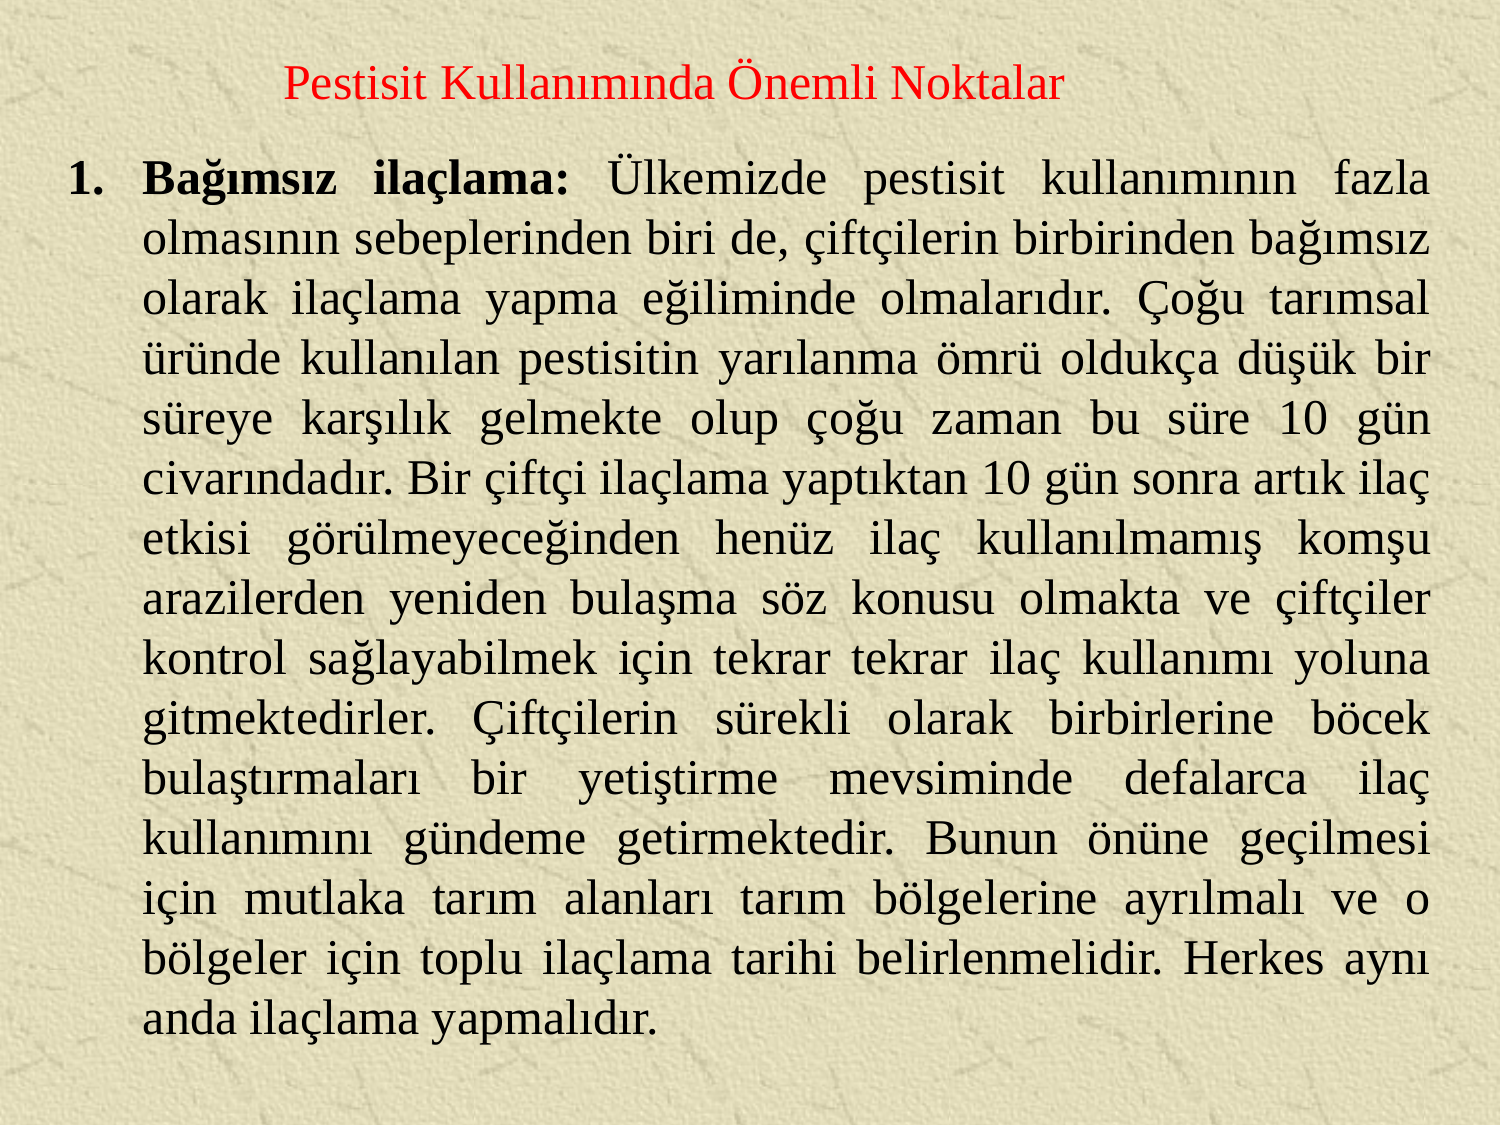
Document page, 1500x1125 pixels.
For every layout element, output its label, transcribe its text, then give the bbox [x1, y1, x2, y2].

text_box Pestisit Kullanımında Önemli Noktalar [268, 42, 1082, 118]
text_box Bağımsız ilaçlama: Ülkemizde pestisit kullanımının fazla olmasının sebeplerinden biri de, çiftçilerin birbirinden bağımsız olarak ilaçlama yapma eğiliminde olmalarıdır. Çoğu tarımsal üründe kullanılan pestisitin yarılanma ömrü oldukça düşük bir süreye karşılık gelmekte olup çoğu zaman bu süre 10 gün civarındadır. Bir çiftçi ilaçlama yaptıktan 10 gün sonra artık ilaç etkisi görülmeyeceğinden henüz ilaç kullanılmamış komşu arazilerden yeniden bulaşma söz konusu olmakta ve çiftçiler kontrol sağlayabilmek için tekrar tekrar ilaç kullanımı yoluna gitmektedirler. Çiftçilerin sürekli olarak birbirlerine böcek bulaştırmaları bir yetiştirme mevsiminde defalarca ilaç kullanımını gündeme getirmektedir. Bunun önüne geçilmesi için mutlaka tarım alanları tarım bölgelerine ayrılmalı ve o bölgeler için toplu ilaçlama tarihi belirlenmelidir. Herkes aynı anda ilaçlama yapmalıdır. [53, 137, 1447, 1052]
picture [0, 0, 1500, 1125]
